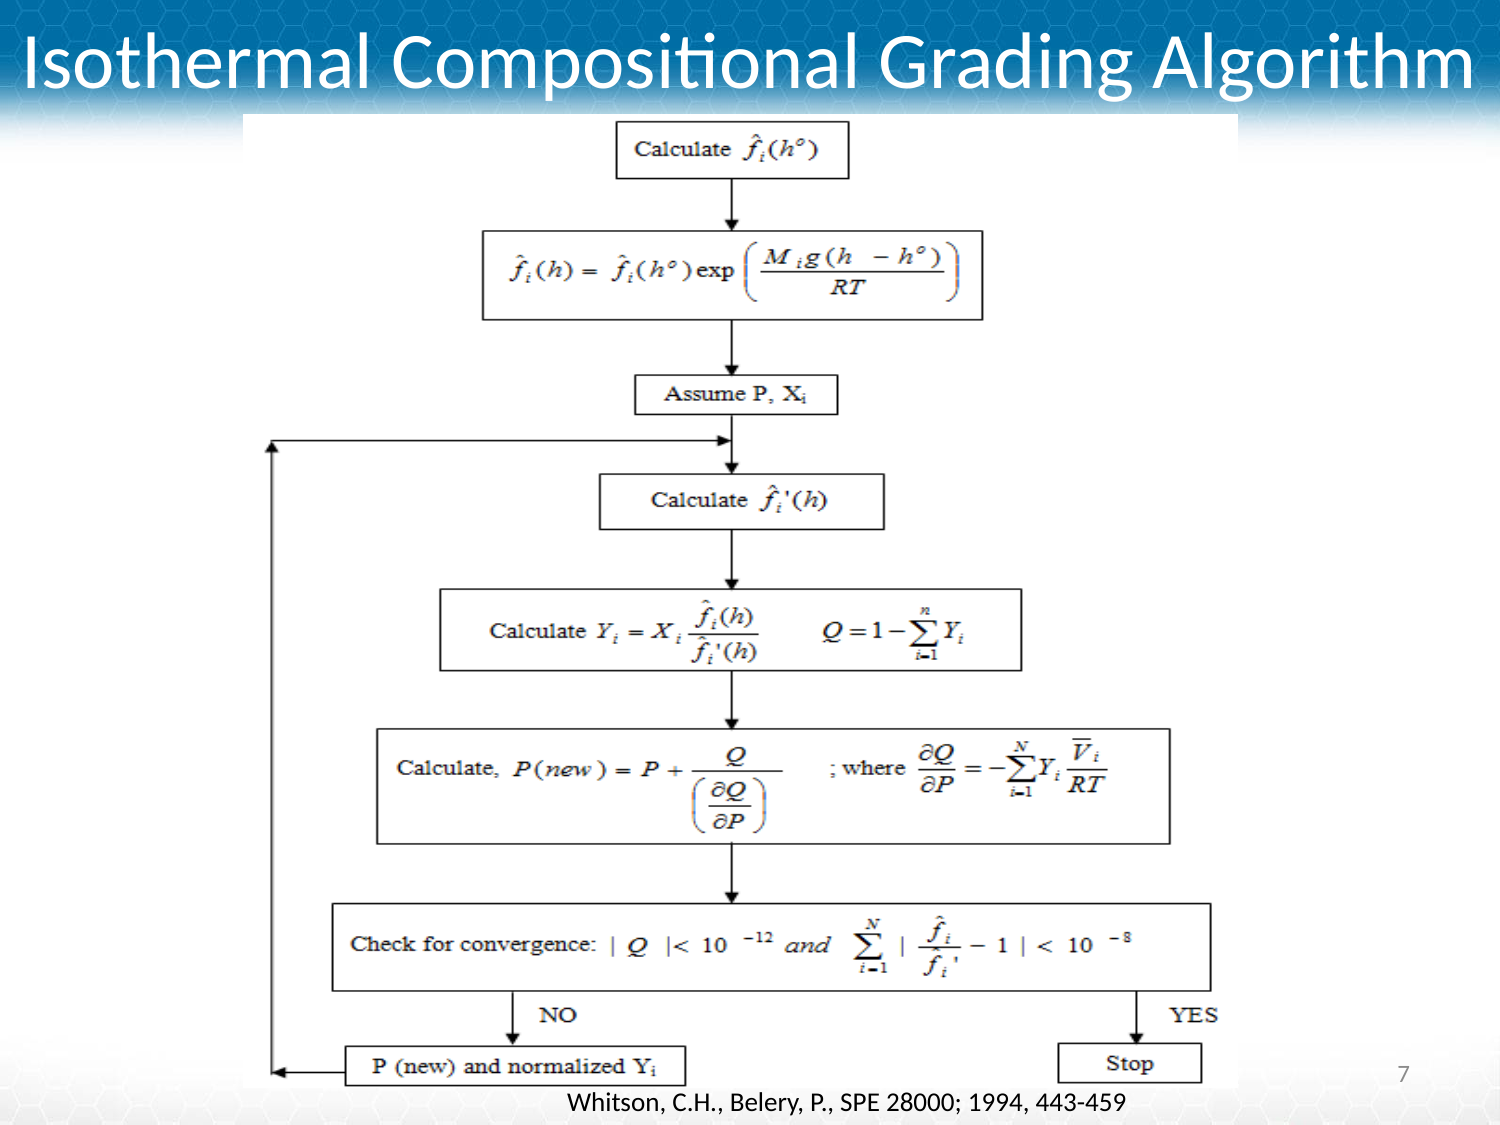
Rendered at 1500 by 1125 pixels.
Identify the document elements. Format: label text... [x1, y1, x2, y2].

title Isothermal Compositional Grading Algorithm [0, 0, 1500, 113]
slide_number 7 [1225, 1042, 1425, 1103]
picture [0, 113, 1500, 1125]
text_box Whitson, C.H., Belery, P., SPE 28000; 1994, 443-459 [474, 1096, 1225, 1125]
